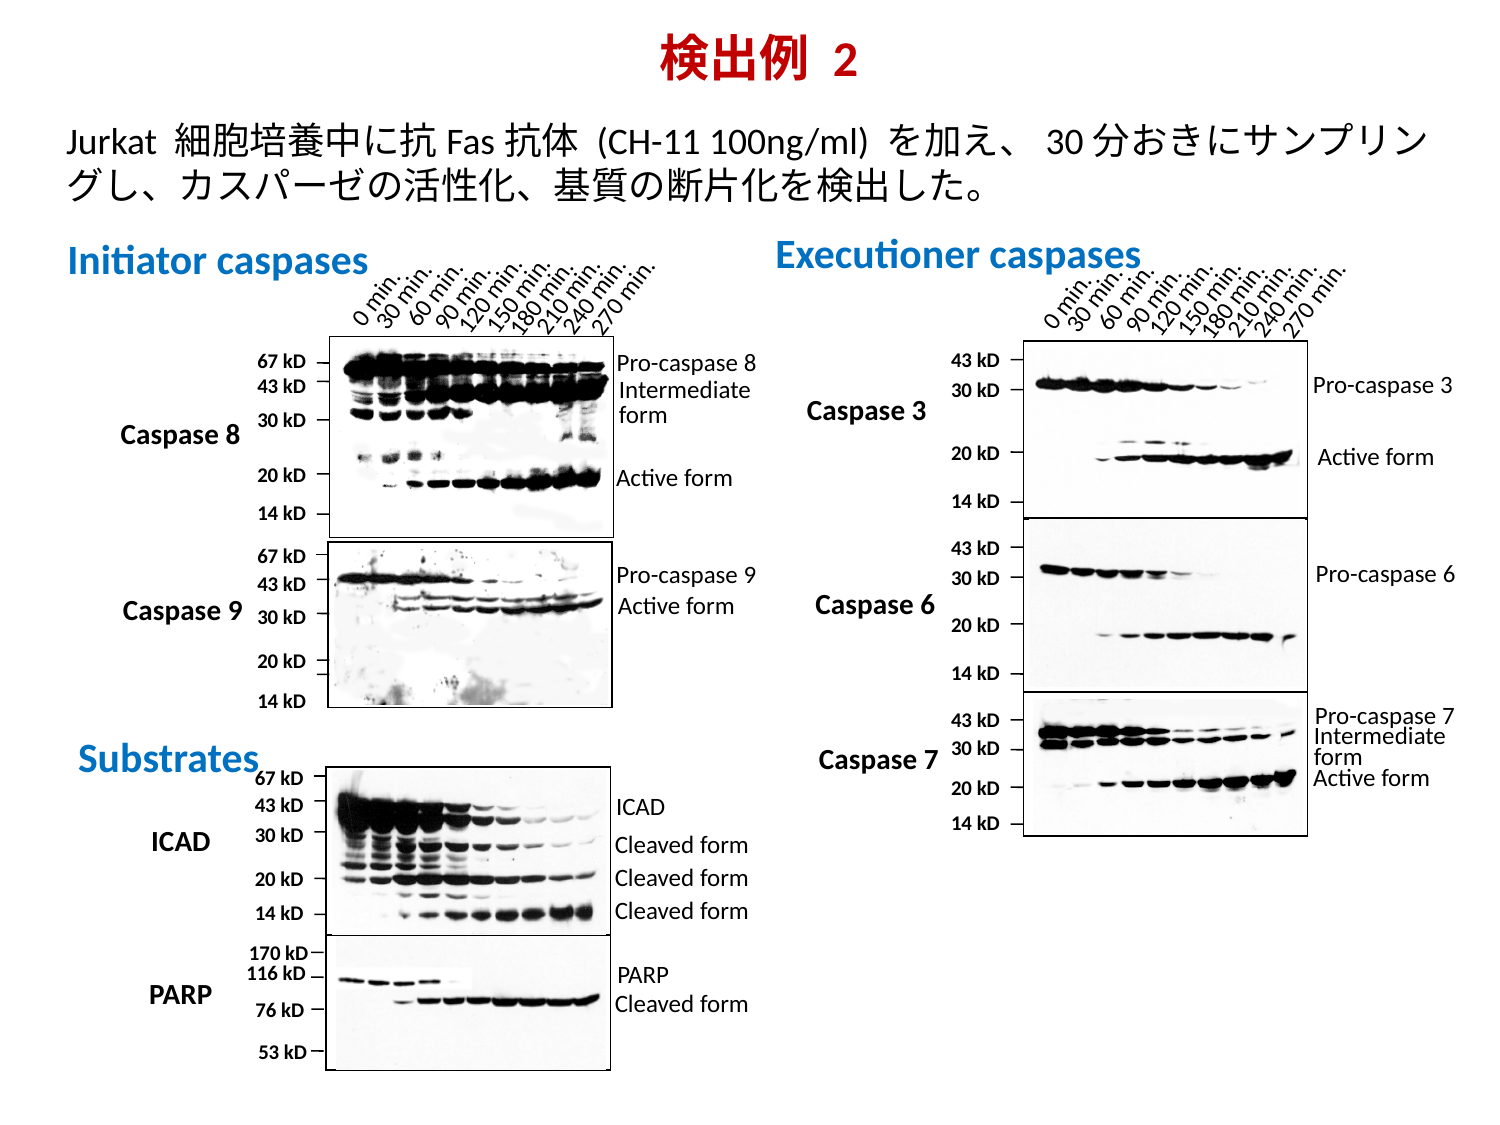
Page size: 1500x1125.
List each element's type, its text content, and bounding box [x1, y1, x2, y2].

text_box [240, 336, 614, 538]
text_box 43 kD [936, 699, 1015, 727]
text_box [255, 996, 324, 1022]
text_box 14 kD [242, 680, 321, 720]
text_box Intermediate form [614, 371, 777, 437]
text_box Active form [608, 582, 751, 627]
text_box Caspase 7 [804, 733, 954, 783]
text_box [1023, 691, 1308, 837]
text_box Jurkat 細胞培養中に抗Fas抗体 (CH-11 100ng/ml) を加え、30分おきにサンプリングし、カスパーゼの活性化、基質の断片化を検出した。 [51, 109, 1467, 215]
text_box 14 kD [936, 802, 1015, 842]
text_box 30 kD [936, 727, 1015, 767]
text_box 20 kD [936, 767, 1015, 802]
text_box 43 kD [242, 576, 321, 596]
text_box 30 kD [242, 596, 321, 636]
text_box 43 kD [240, 797, 319, 814]
text_box 20 kD [936, 431, 1015, 472]
text_box ICAD [136, 815, 226, 865]
text_box Pro-caspase 9 [608, 550, 772, 596]
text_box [248, 939, 324, 959]
text_box Caspase 9 [108, 583, 258, 634]
text_box 14 kD [936, 479, 1015, 520]
text_box Caspase 3 [792, 384, 942, 434]
text_box Executioner caspases [760, 219, 1157, 285]
text_box Cleaved form [611, 826, 772, 859]
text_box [326, 936, 611, 1071]
text_box 30 kD [936, 557, 1015, 597]
text_box Cleaved form [611, 859, 772, 891]
text_box Caspase 6 [800, 577, 951, 628]
text_box Cleaved form [611, 891, 772, 932]
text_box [1050, 252, 1328, 346]
text_box Pro-caspase 6 [1308, 549, 1471, 595]
text_box Active form [1308, 433, 1450, 478]
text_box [359, 248, 637, 342]
text_box Active form [1308, 778, 1446, 799]
text_box [327, 542, 613, 554]
text_box 検出例 2 [644, 18, 873, 94]
text_box 30 kD [936, 369, 1015, 410]
text_box PARP [134, 968, 228, 1018]
text_box Pro-caspase 8 [614, 339, 772, 371]
text_box 43 kD [936, 527, 1015, 557]
text_box 20 kD [242, 640, 321, 680]
text_box PARP [611, 951, 685, 997]
text_box 14 kD [240, 892, 319, 932]
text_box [1023, 519, 1308, 691]
text_box Pro-caspase 7 [1308, 691, 1471, 721]
text_box 43 kD [936, 339, 1015, 369]
text_box 20 kD [936, 603, 1015, 644]
text_box [327, 555, 613, 708]
text_box 67 kD [240, 757, 319, 797]
text_box 30 kD [240, 814, 319, 855]
text_box Active form [614, 453, 749, 499]
text_box Intermediate form [1308, 721, 1472, 778]
text_box Caspase 8 [105, 407, 240, 458]
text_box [1023, 341, 1308, 518]
text_box 67 kD [242, 538, 321, 576]
text_box Pro-caspase 3 [1308, 361, 1469, 406]
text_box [245, 959, 324, 986]
text_box ICAD [611, 783, 681, 829]
text_box Cleaved form [611, 985, 772, 1026]
text_box Substrates [63, 723, 275, 788]
picture [334, 549, 608, 705]
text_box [257, 1038, 324, 1064]
text_box 14 kD [936, 651, 1015, 692]
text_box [326, 766, 611, 936]
text_box Initiator caspases [52, 225, 384, 291]
text_box 20 kD [240, 858, 319, 892]
